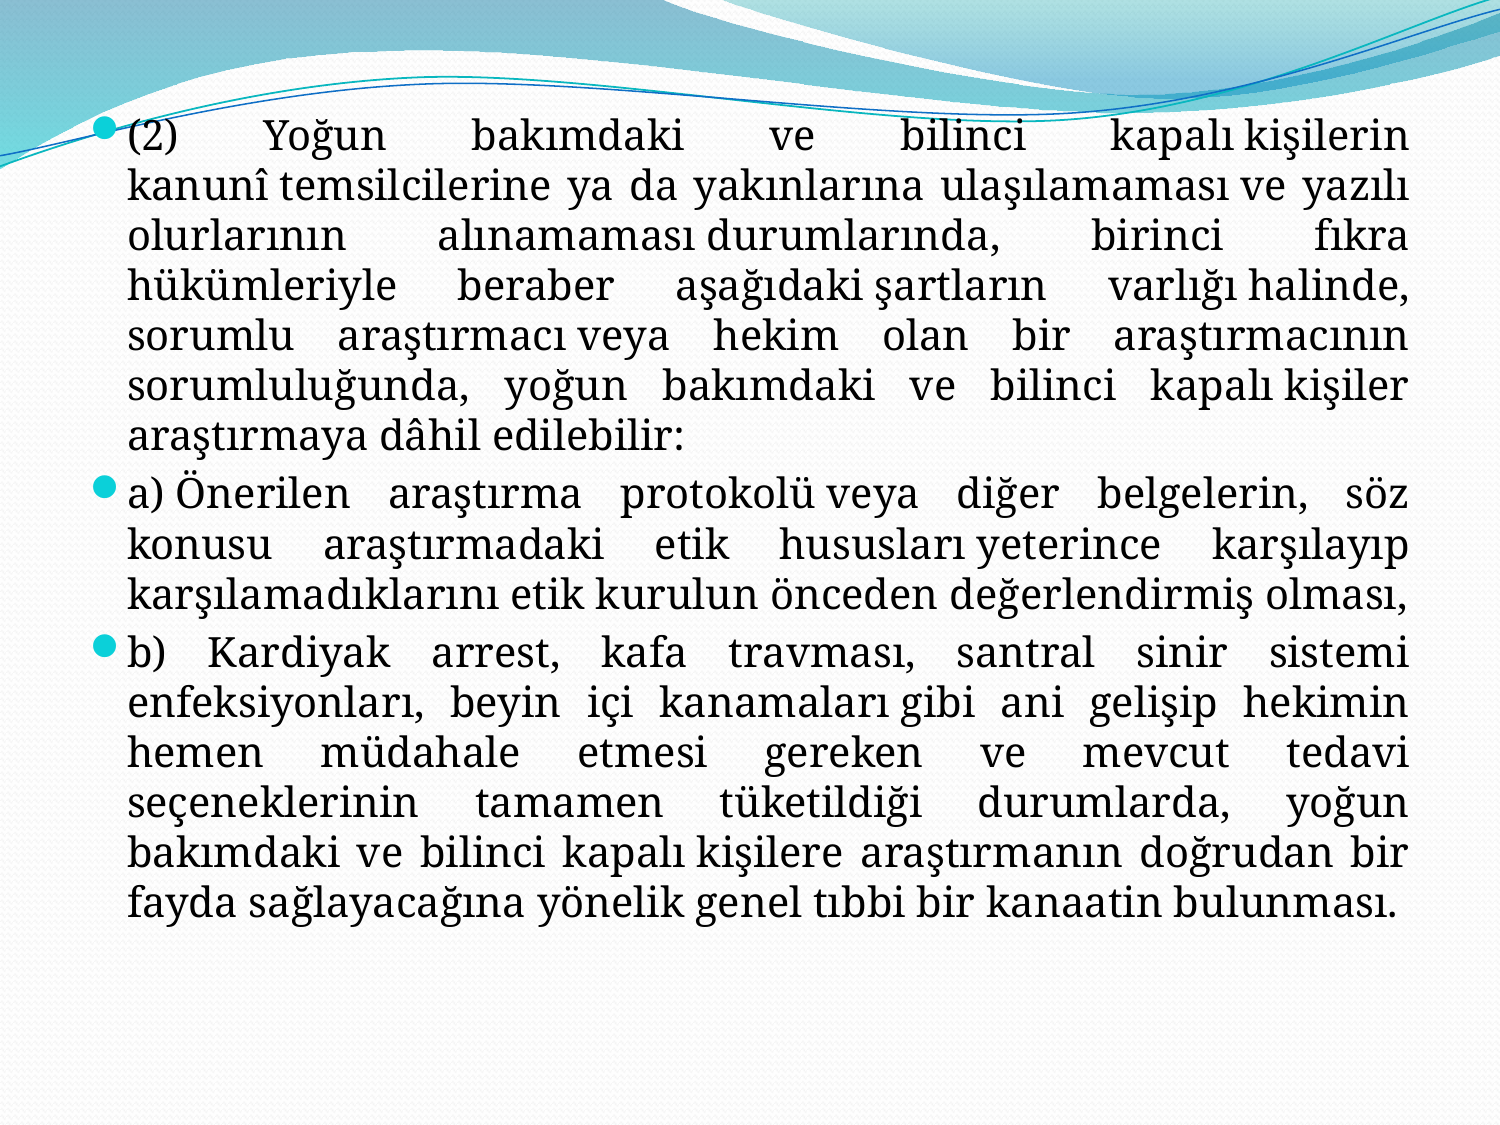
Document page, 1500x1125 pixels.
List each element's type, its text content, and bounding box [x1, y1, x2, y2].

list (2) Yoğun bakımdaki ve bilinci kapalı kişilerin kanunî temsilcilerine ya da yakınlarına ulaşılamaması ve yazılı olurlarının alınamaması durumlarında, birinci fıkra hükümleriyle beraber aşağıdaki şartların varlığı halinde, sorumlu araştırmacı veya hekim olan bir araştırmacının sorumluluğunda, yoğun bakımdaki ve bilinci kapalı kişiler araştırmaya dâhil edilebilir: a) Önerilen araştırma protokolü veya diğer belgelerin, söz konusu araştırmadaki etik hususları yeterince karşılayıp karşılamadıklarını etik kurulun önceden değerlendirmiş olması, b) Kardiyak arrest, kafa travması, santral sinir sistemi enfeksiyonları, beyin içi kanamaları gibi ani gelişip hekimin hemen müdahale etmesi gereken ve mevcut tedavi seçeneklerinin tamamen tüketildiği durumlarda, yoğun bakımdaki ve bilinci kapalı kişilere araştırmanın doğrudan bir fayda sağlayacağına yönelik genel tıbbi bir kanaatin bulunması. [75, 42, 1425, 1038]
